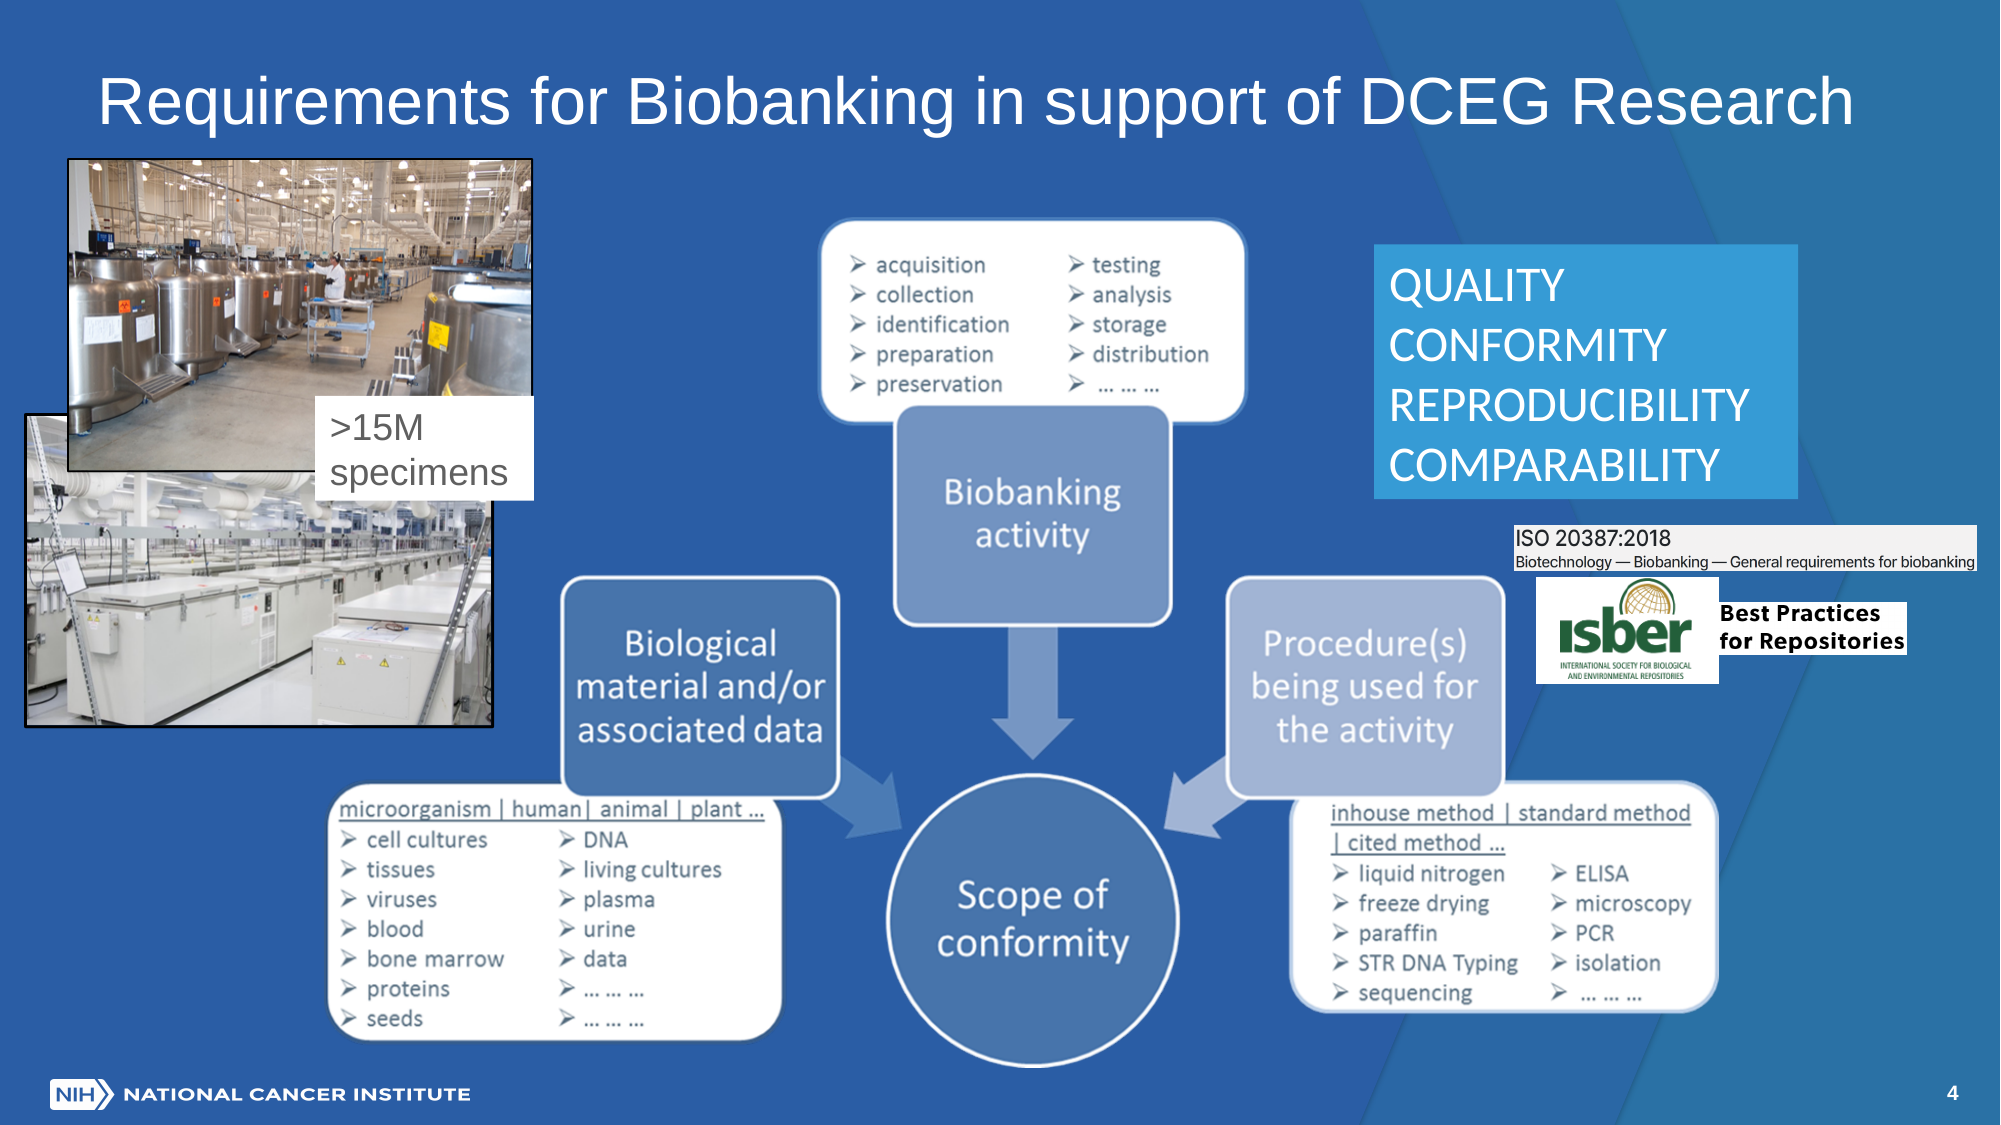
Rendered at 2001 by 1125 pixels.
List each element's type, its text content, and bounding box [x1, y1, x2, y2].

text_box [22, 157, 535, 729]
picture [50, 1079, 470, 1110]
picture [324, 217, 1719, 1068]
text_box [1373, 244, 1977, 684]
title Requirements for Biobanking in support of DCEG Research [77, 57, 1878, 134]
